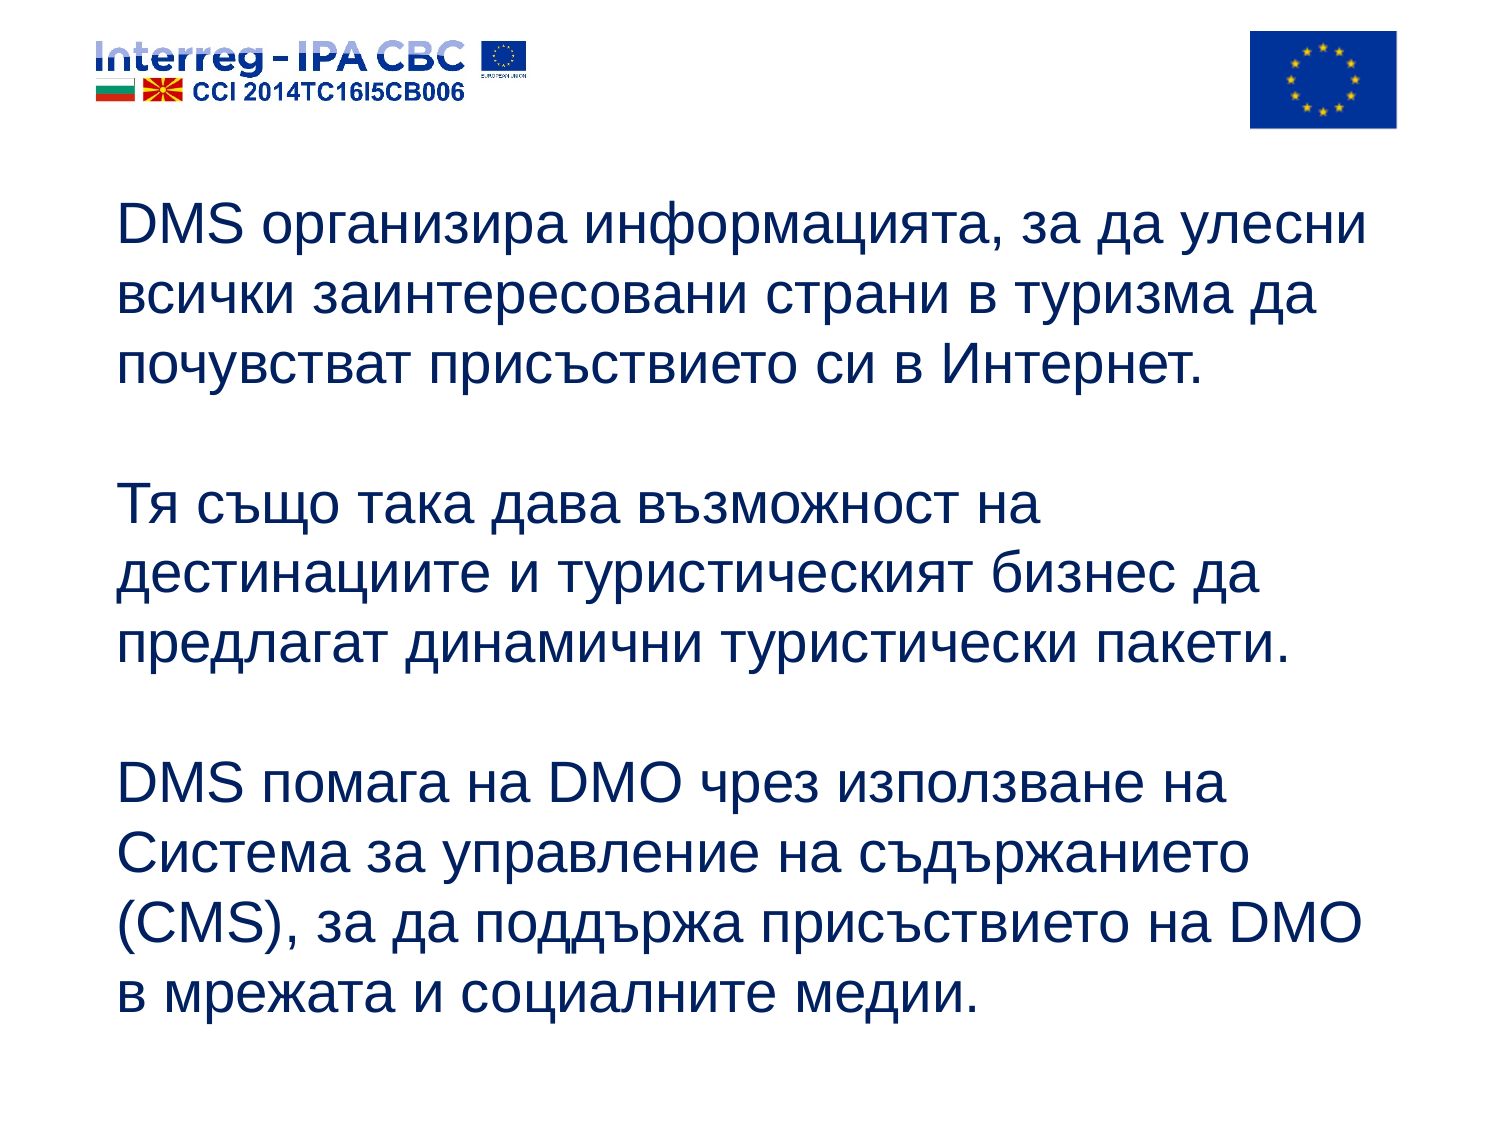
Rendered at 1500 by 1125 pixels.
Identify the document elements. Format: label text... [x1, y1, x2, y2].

text_box DMS организира информацията, за да улесни всички заинтересовани страни в туризма да почувстват присъствието си в Интернет. Тя също така дава възможност на дестинациите и туристическият бизнес да предлагат динамични туристически пакети. DMS помага на DMO чрез използване на Система за управление на съдържанието (CMS), за да поддържа присъствието на DMO в мрежата и социалните медии. [100, 120, 1399, 1090]
picture [1250, 31, 1399, 131]
picture [73, 18, 548, 129]
